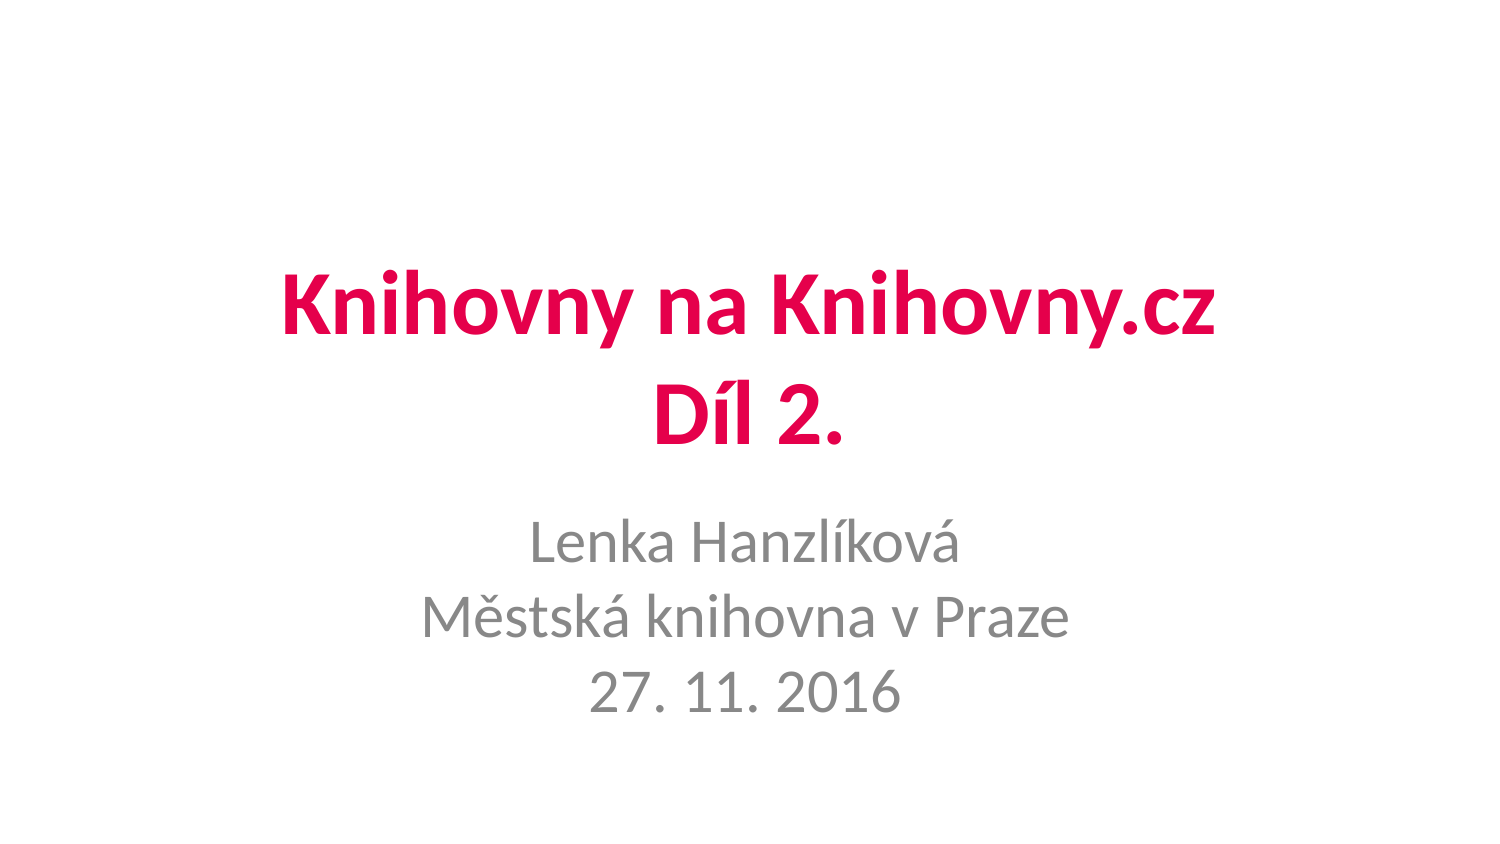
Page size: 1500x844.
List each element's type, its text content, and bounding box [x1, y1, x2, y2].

subtitle Lenka Hanzlíková Městská knihovna v Praze 27. 11. 2016 [159, 492, 1333, 741]
title Knihovny na Knihovny.cz Díl 2. [112, 262, 1388, 443]
